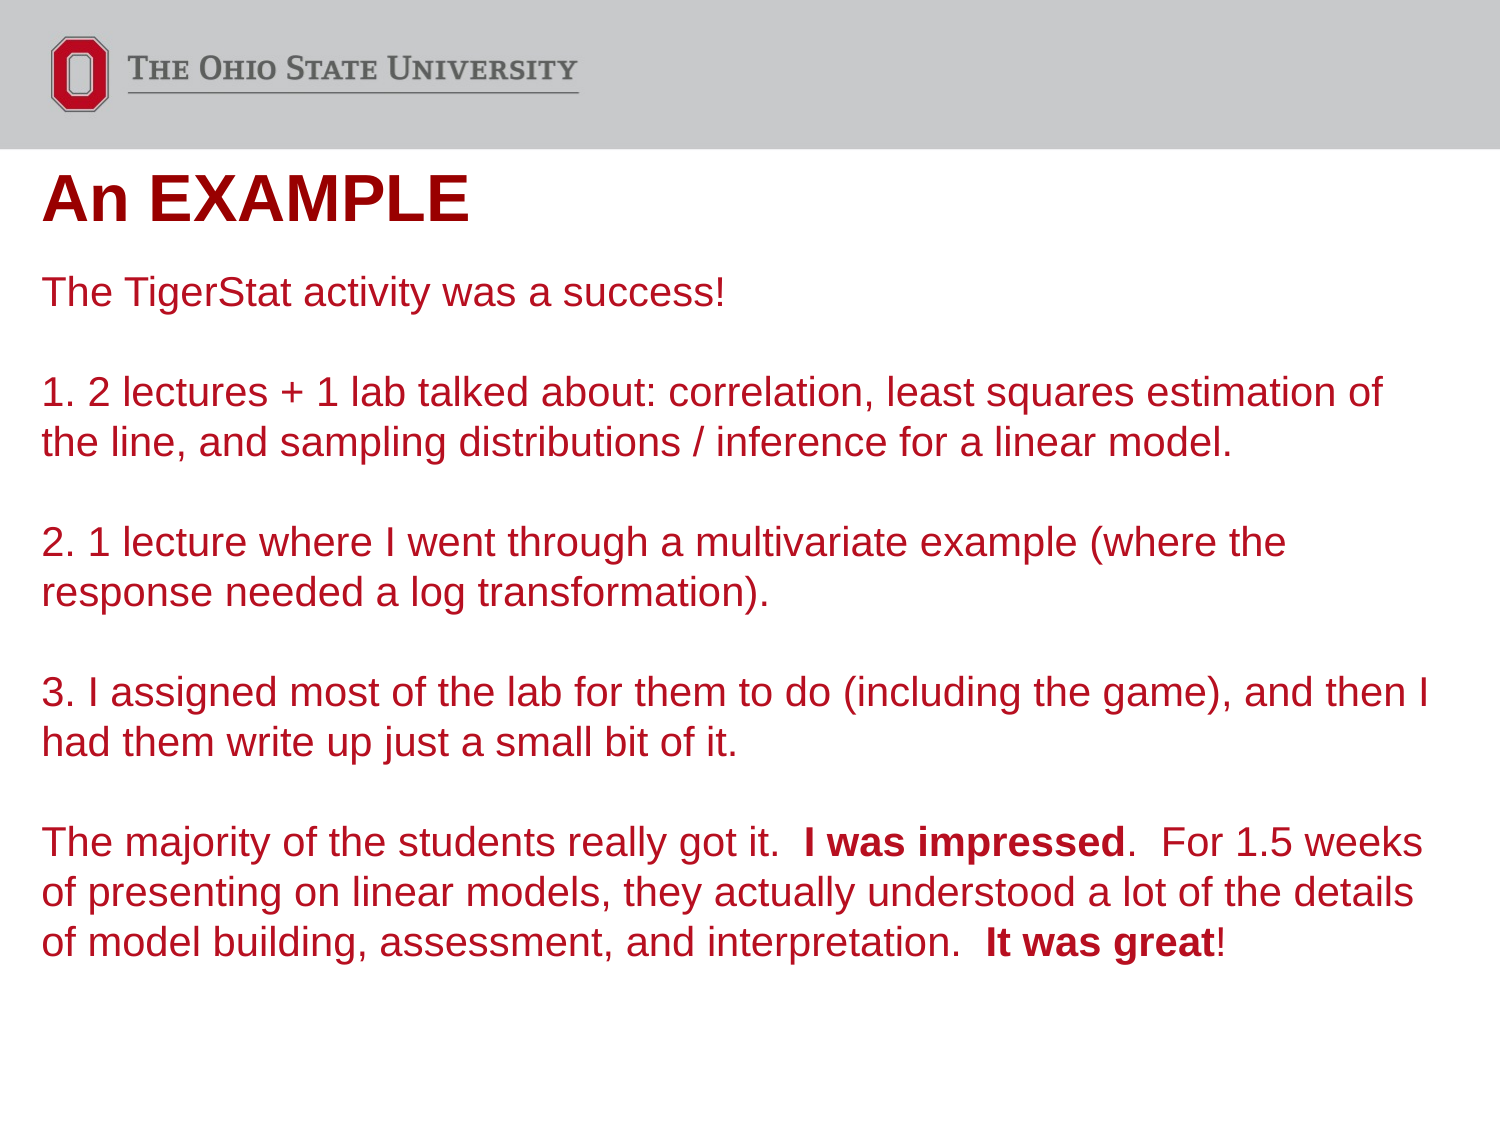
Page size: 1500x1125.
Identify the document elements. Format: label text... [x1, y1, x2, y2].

text_box The TigerStat activity was a success! 1. 2 lectures + 1 lab talked about: correlation, least squares estimation of the line, and sampling distributions / inference for a linear model. 2. 1 lecture where I went through a multivariate example (where the response needed a log transformation). 3. I assigned most of the lab for them to do (including the game), and then I had them write up just a small bit of it. The majority of the students really got it. I was impressed. For 1.5 weeks of presenting on linear models, they actually understood a lot of the details of model building, assessment, and interpretation. It was great! [26, 256, 1465, 972]
text_box An EXAMPLE [26, 146, 1377, 234]
picture [0, 0, 1500, 1125]
